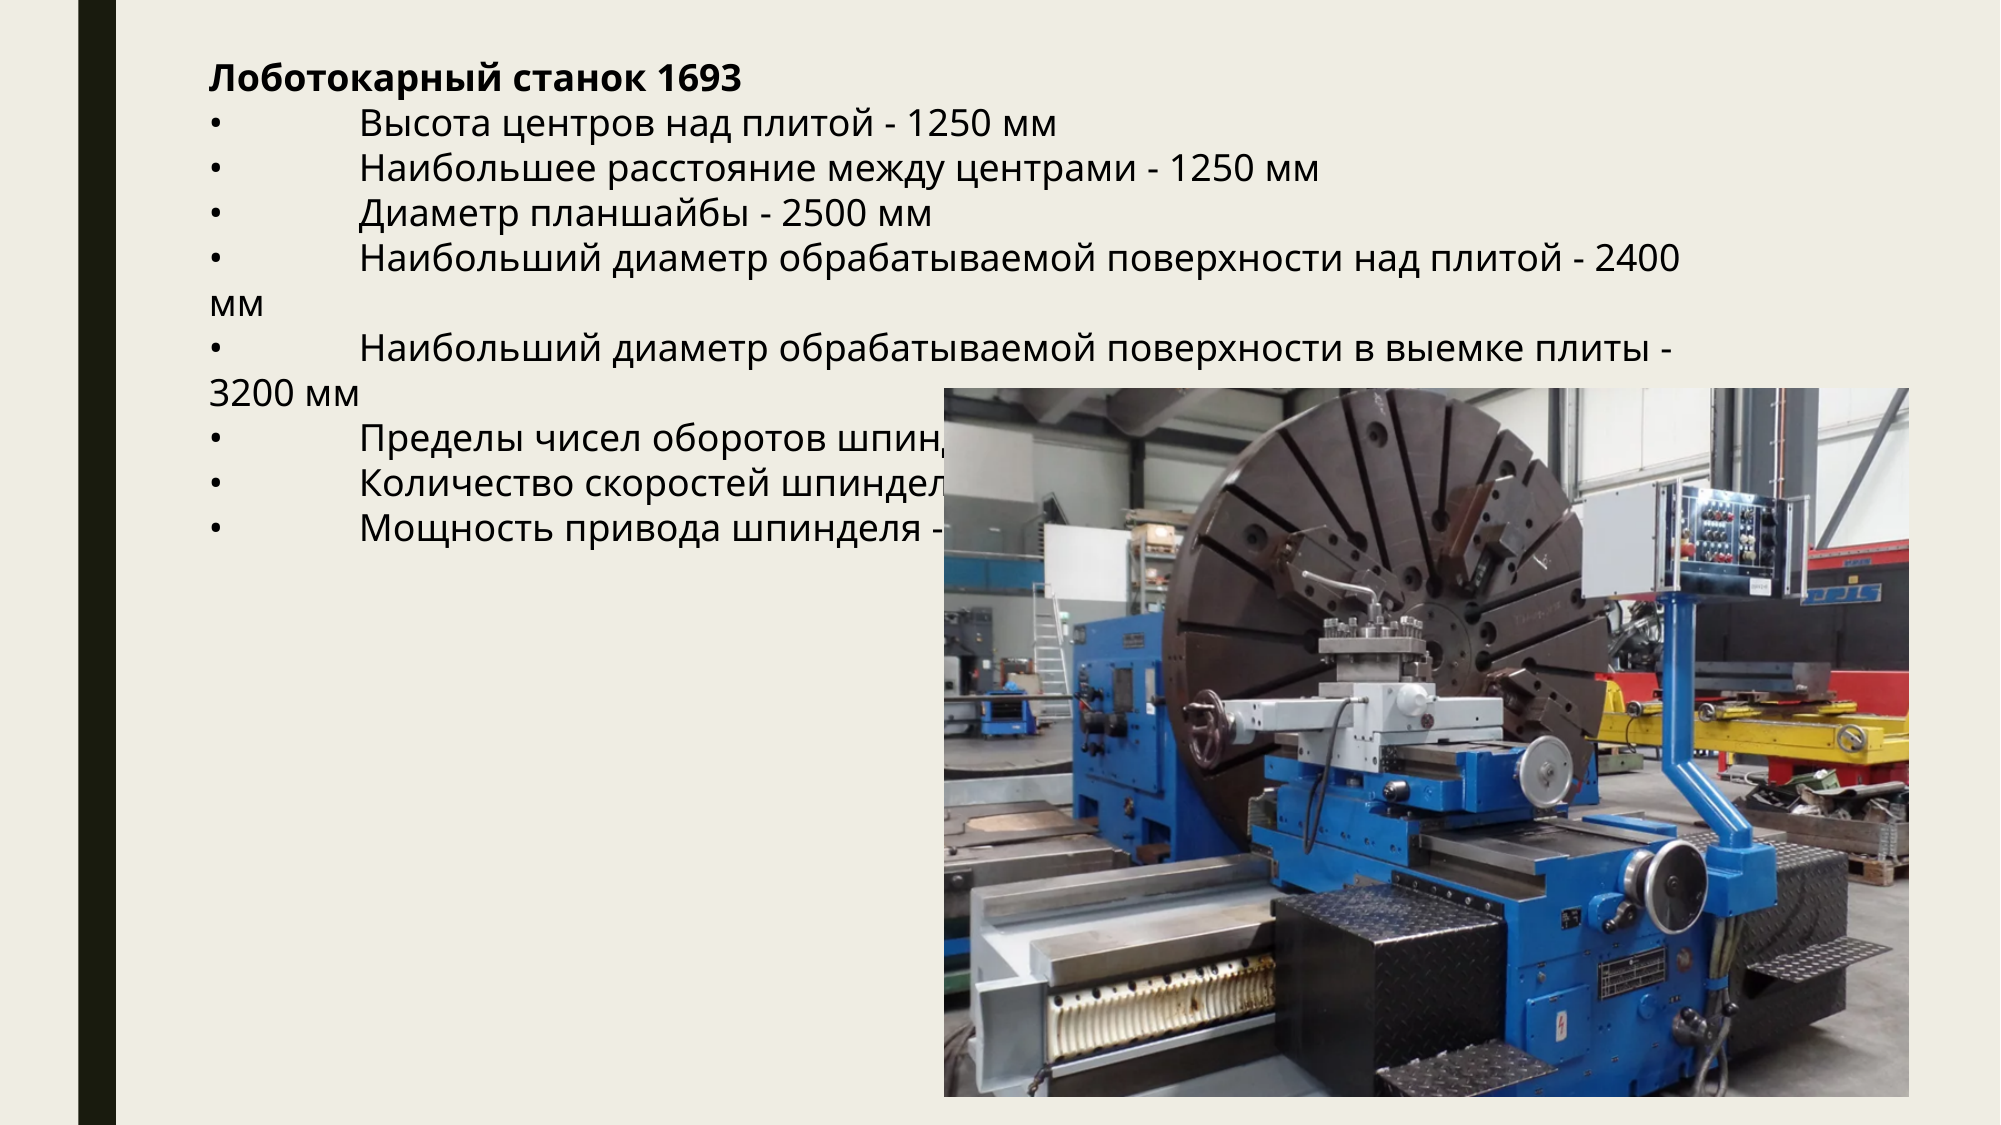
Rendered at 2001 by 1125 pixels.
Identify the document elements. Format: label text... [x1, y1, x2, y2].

picture [944, 388, 1909, 1097]
text_box Лоботокарный станок 1693 • Высота центров над плитой - 1250 мм • Наибольшее расстояние между центрами - 1250 мм • Диаметр планшайбы - 2500 мм • Наибольший диаметр обрабатываемой поверхности над плитой - 2400 мм • Наибольший диаметр обрабатываемой поверхности в выемке плиты - 3200 мм • Пределы чисел оборотов шпинделя - 0,7-31,5 об/мин • Количество скоростей шпинделя - 12 • Мощность привода шпинделя - 40 кВт [194, 46, 1743, 557]
